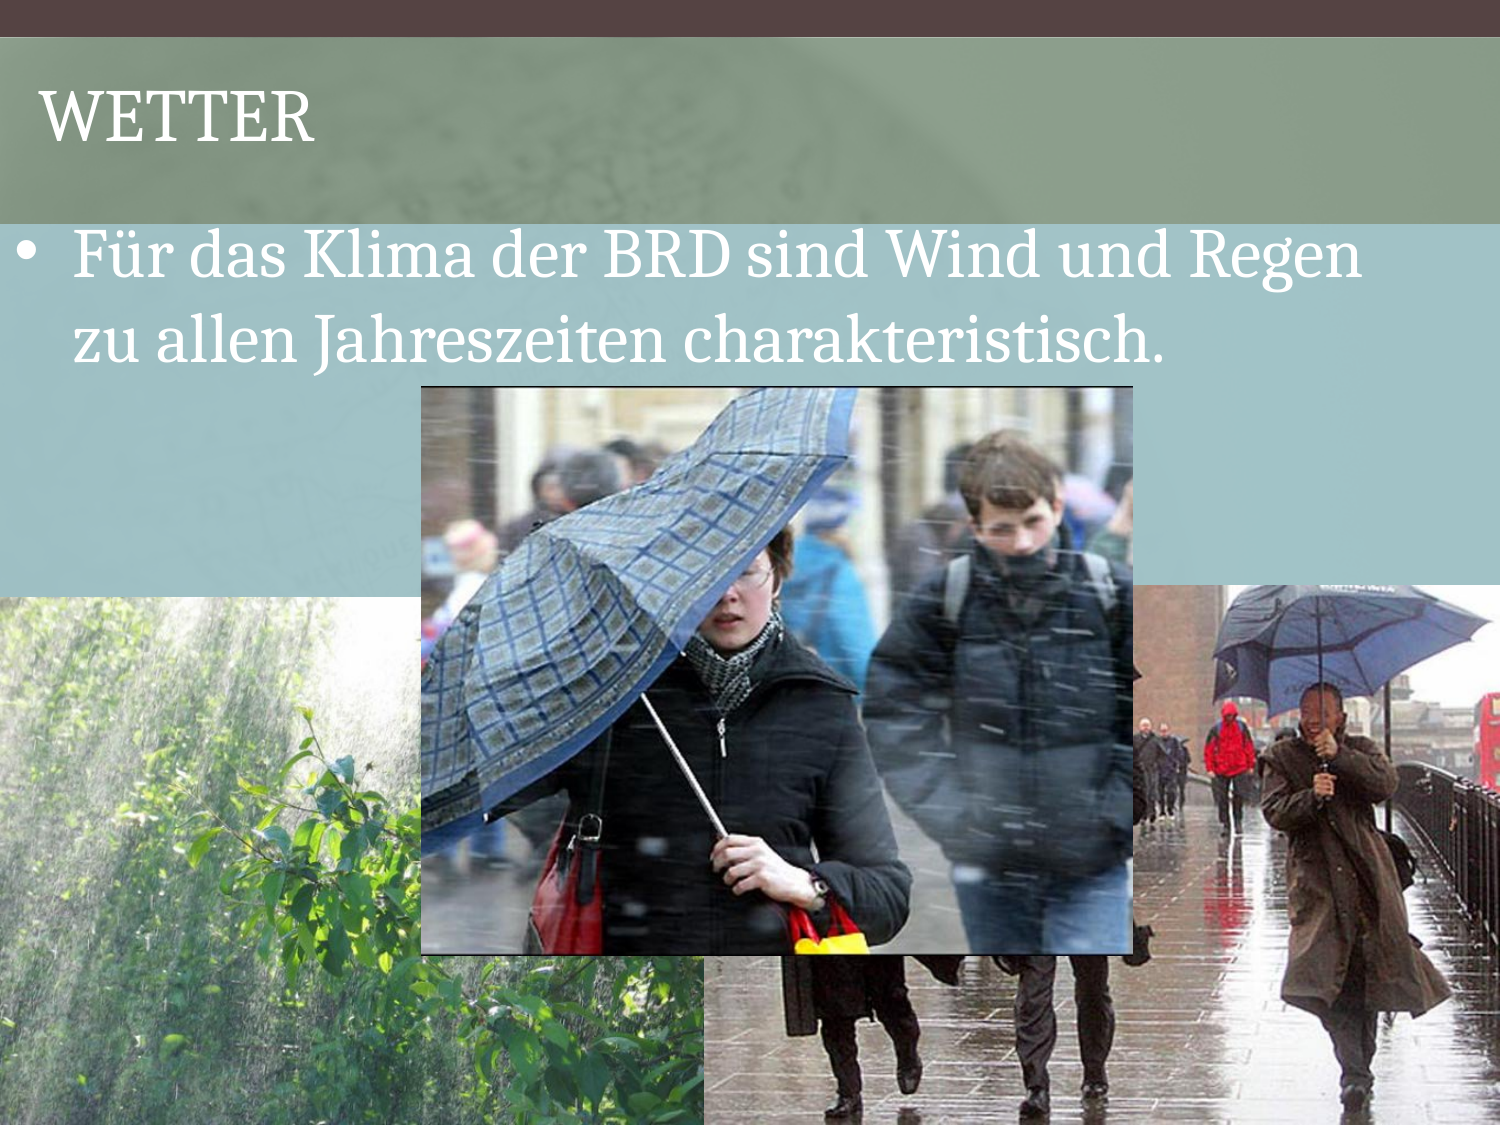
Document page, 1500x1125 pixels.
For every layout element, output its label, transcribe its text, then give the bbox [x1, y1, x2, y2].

list Für das Klima der BRD sind Wind und Regen zu allen Jahreszeiten charakteri­stisch. [0, 199, 1442, 387]
picture [0, 386, 1500, 1125]
title Wetter [23, 37, 739, 164]
